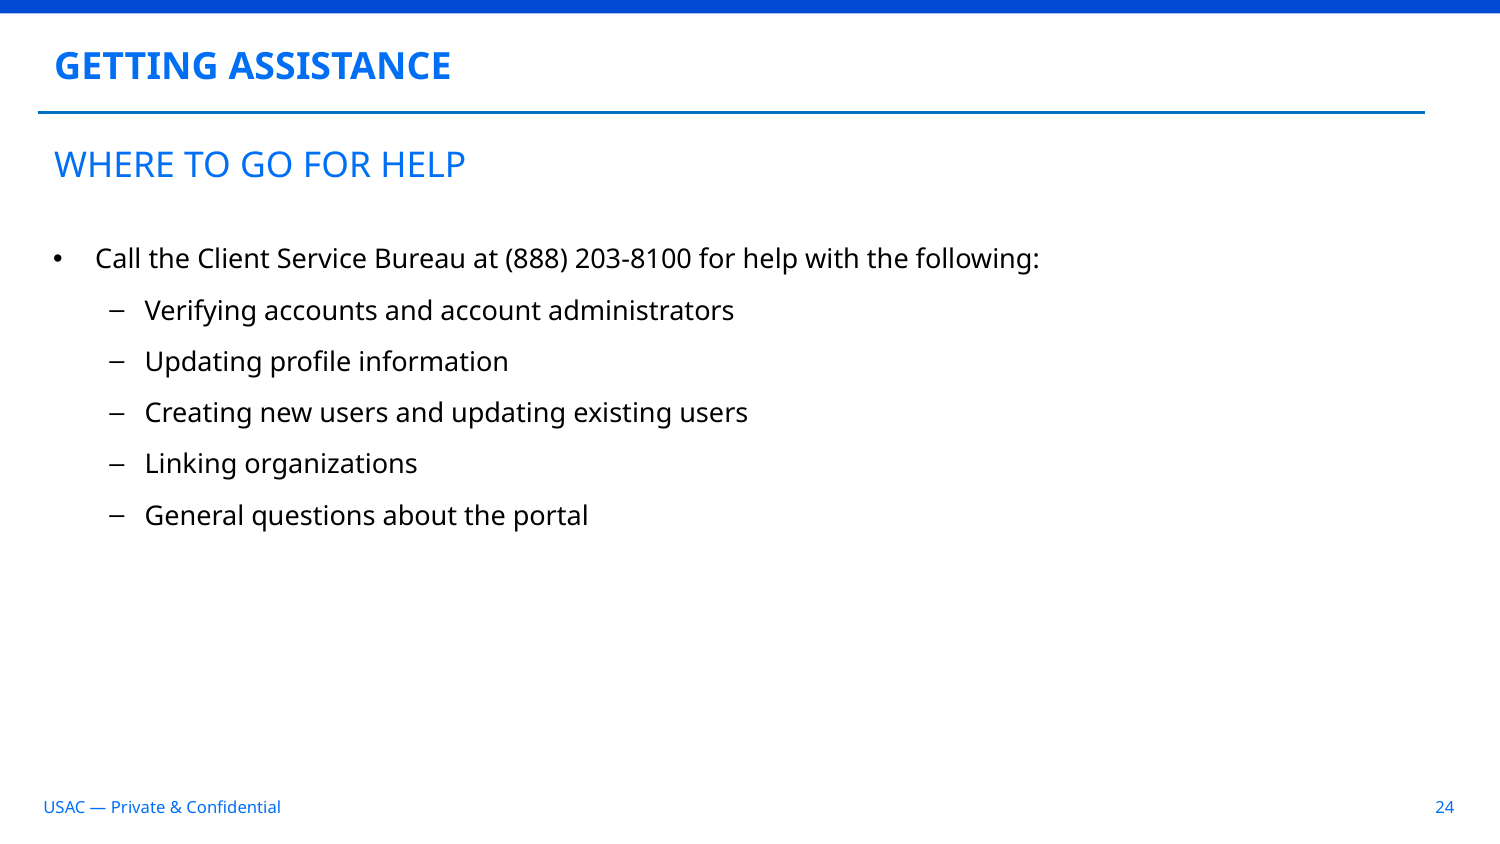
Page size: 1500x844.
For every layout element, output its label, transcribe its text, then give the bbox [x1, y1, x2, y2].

title WHERE TO GO FOR HELP [39, 134, 1390, 210]
list GETTING ASSISTANCE [39, 34, 1052, 100]
list Call the Client Service Bureau at (888) 203-8100 for help with the following: Verifying accounts and account administrators Updating profile information Creating new users and updating existing users Linking organizations General questions about the portal [38, 234, 1389, 769]
